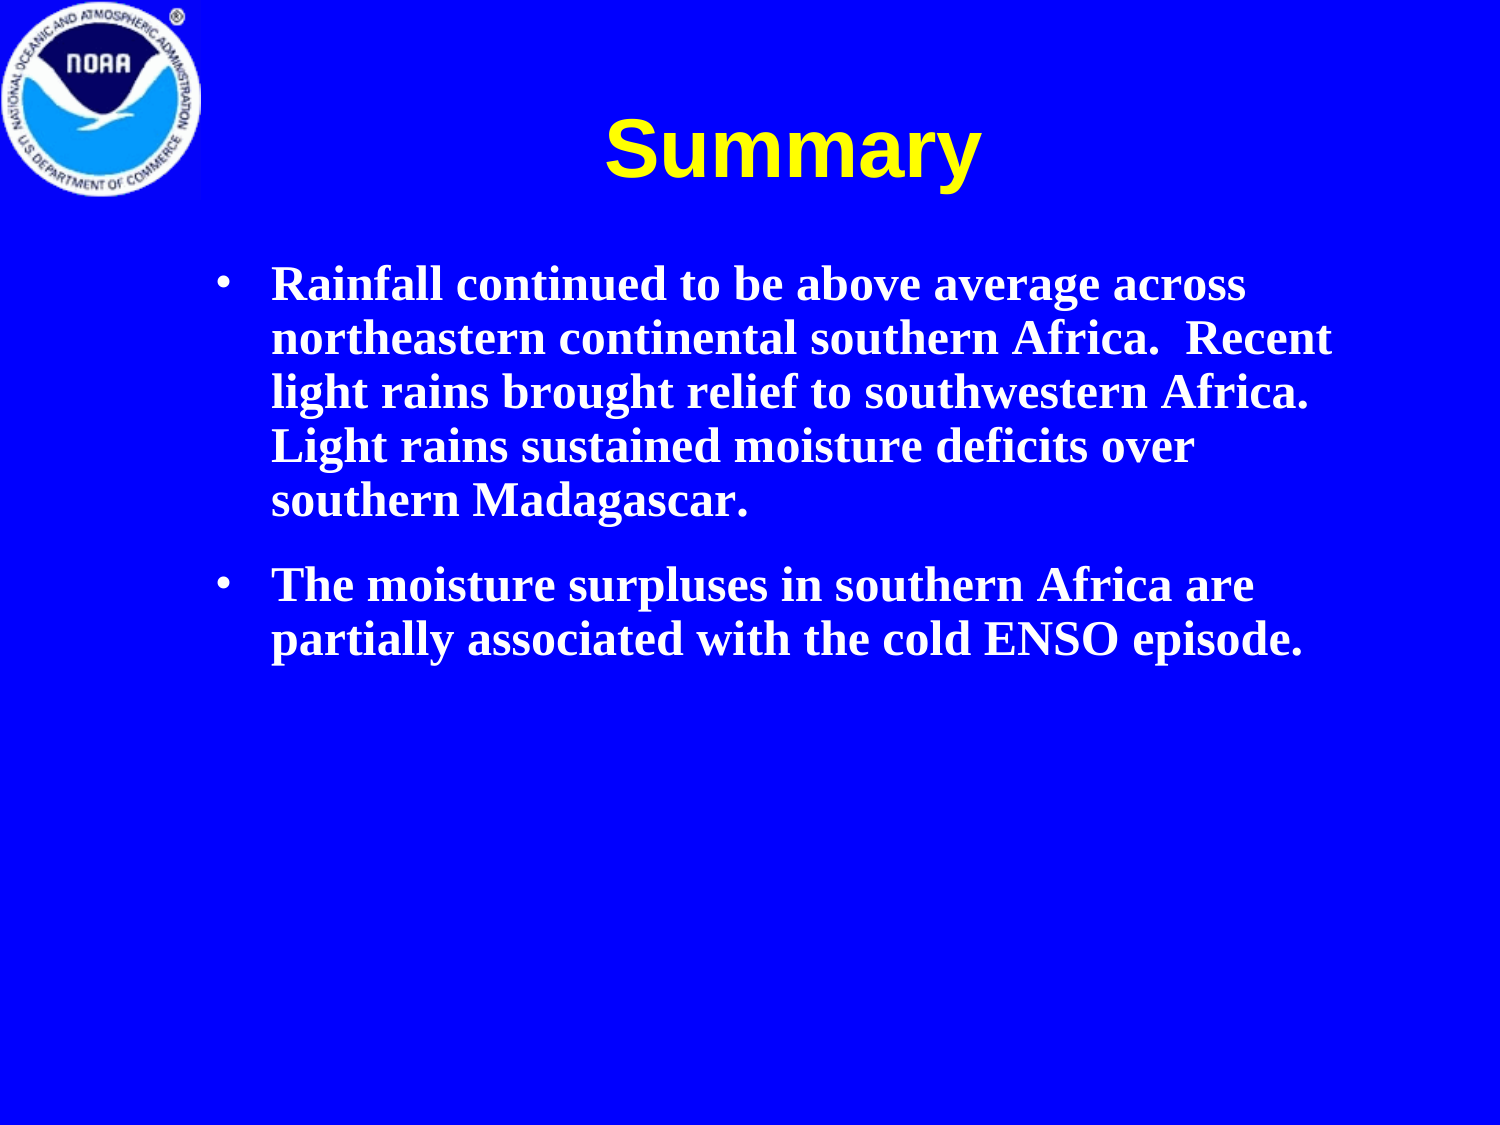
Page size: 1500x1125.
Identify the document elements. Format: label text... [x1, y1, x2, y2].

list Rainfall continued to be above average across northeastern continental southern Africa. Recent light rains brought relief to southwestern Africa. Light rains sustained moisture deficits over southern Madagascar. The moisture surpluses in southern Africa are partially associated with the cold ENSO episode. [200, 249, 1388, 975]
picture [0, 0, 200, 200]
title Summary [200, 49, 1388, 238]
